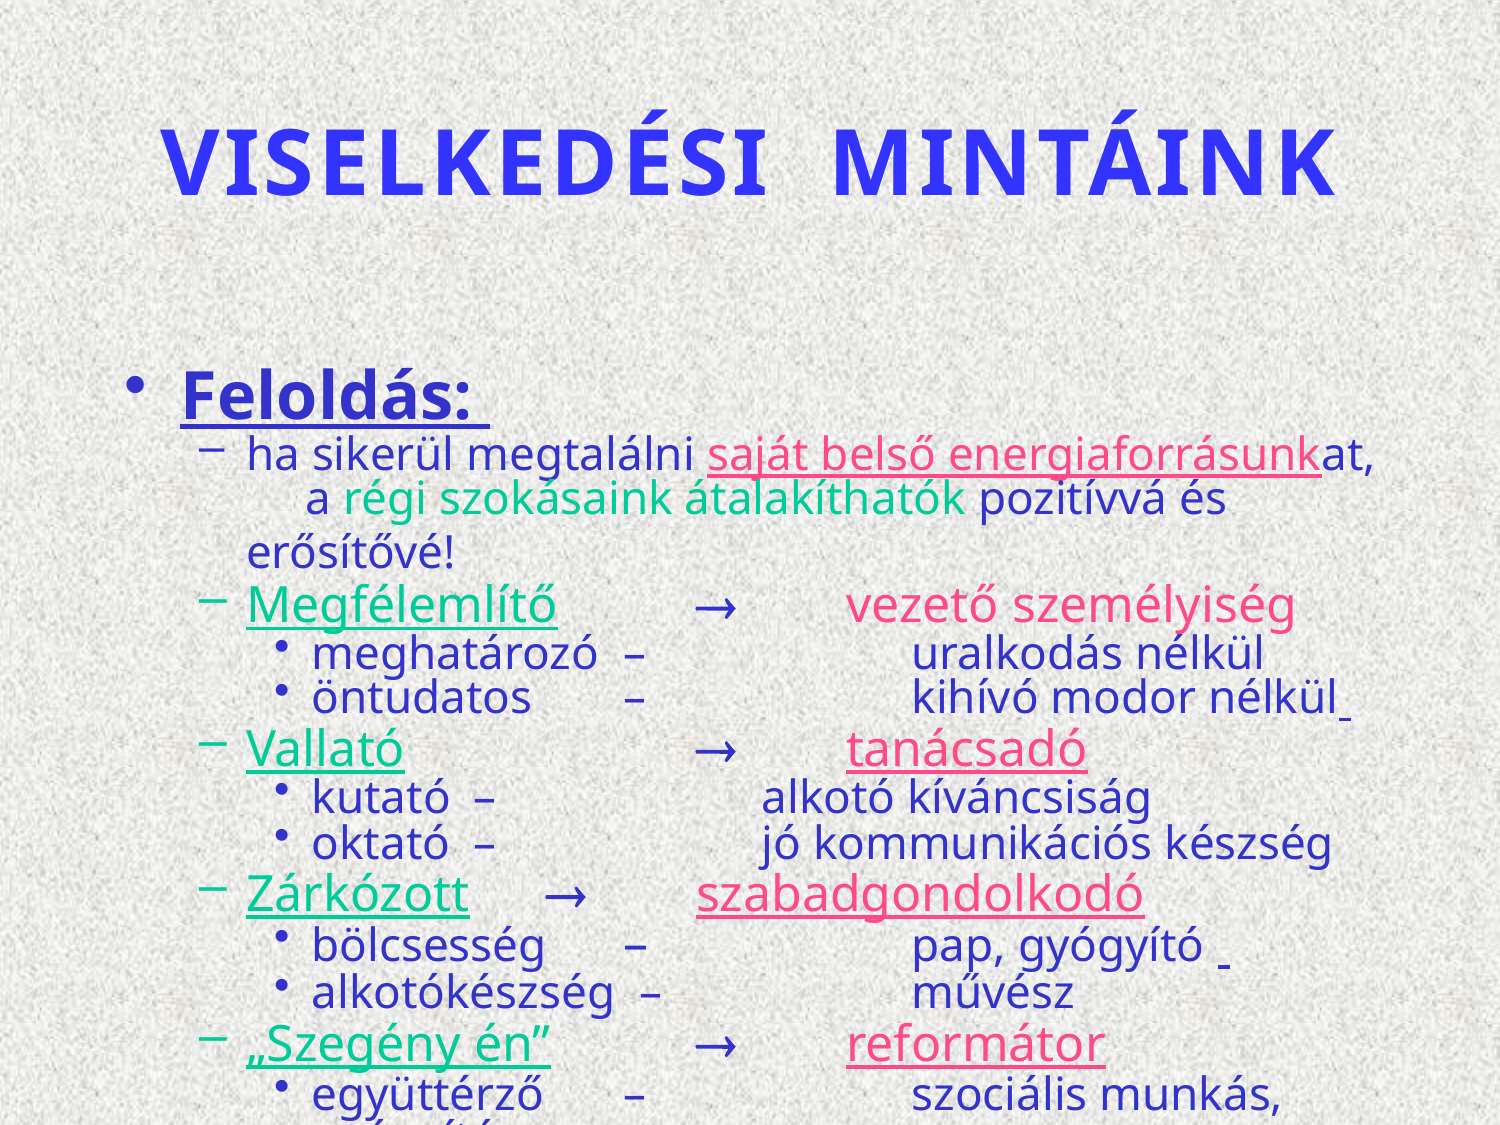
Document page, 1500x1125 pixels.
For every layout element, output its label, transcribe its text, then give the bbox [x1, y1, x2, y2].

picture [0, 0, 1500, 1125]
list Feloldás: ha sikerül megtalálni saját belső energiaforrásunkat, a régi szokásaink átalakíthatók pozitívvá és erősítővé! Megfélemlítő  vezető személyiség meghatározó – uralkodás nélkül öntudatos – kihívó modor nélkül Vallató  tanácsadó kutató – alkotó kíváncsiság oktató – jó kommunikációs készség Zárkózott  szabadgondolkodó bölcsesség – pap, gyógyító alkotókészség – művész „Szegény én”  reformátor együttérző – szociális munkás, gyógyító [109, 345, 1413, 1082]
title VISELKEDÉSI MINTÁINK [81, 64, 1417, 253]
